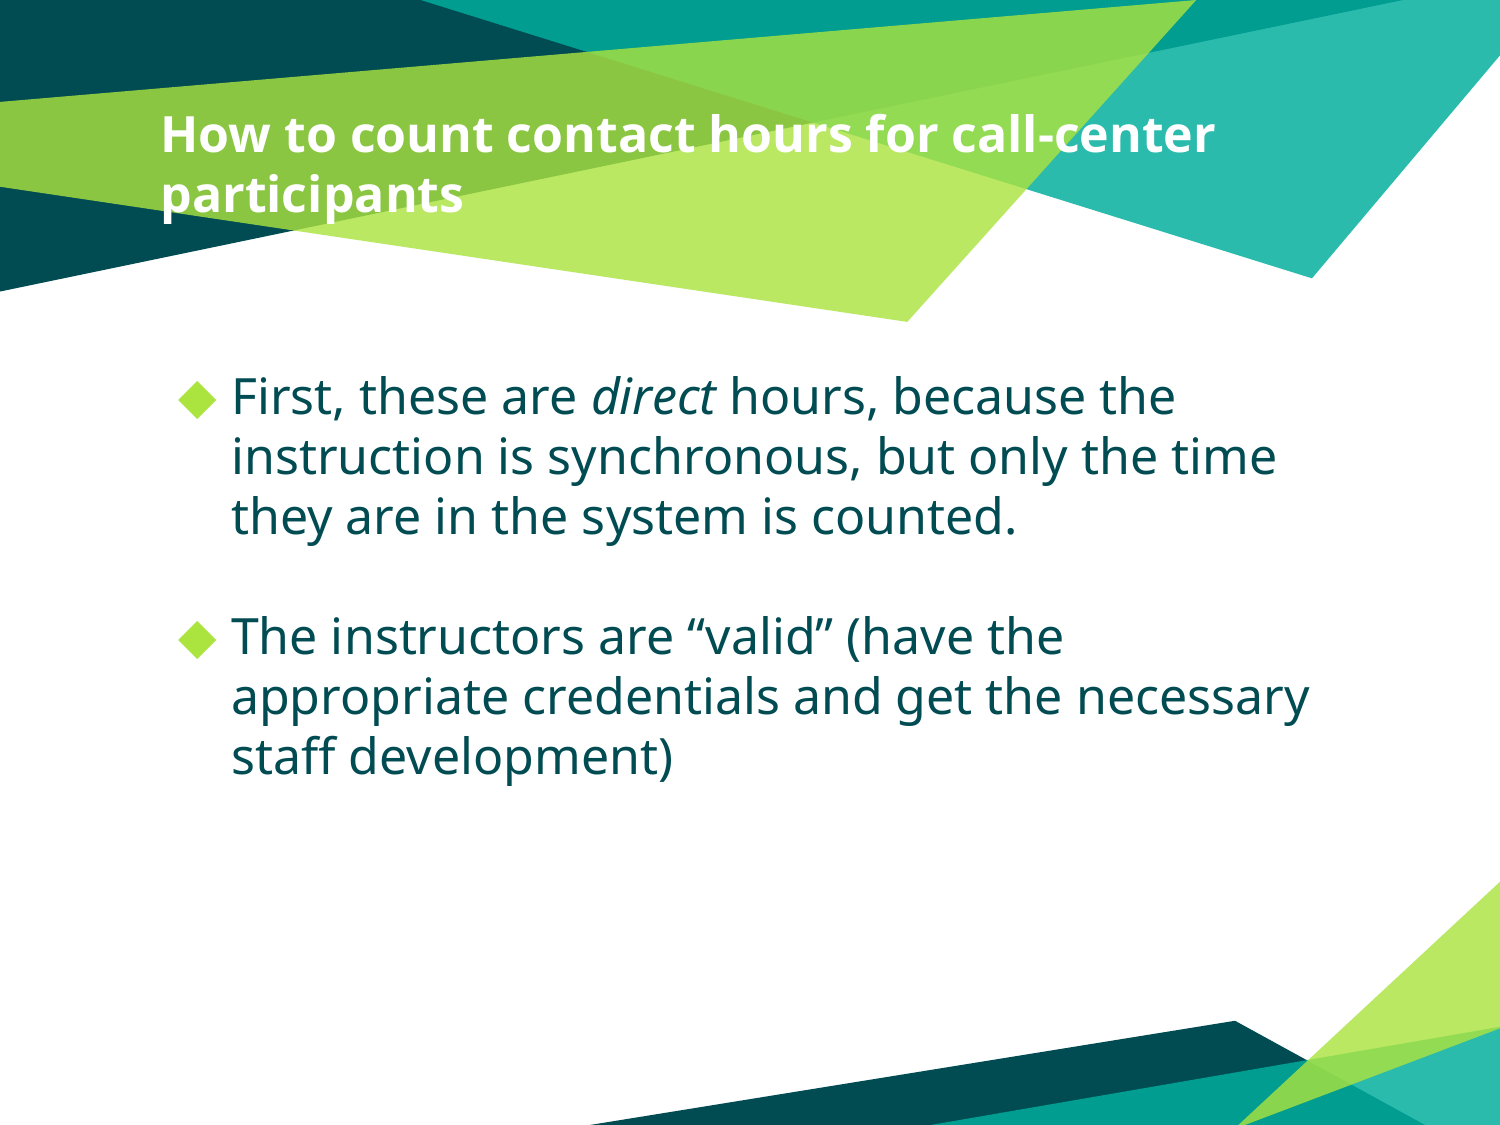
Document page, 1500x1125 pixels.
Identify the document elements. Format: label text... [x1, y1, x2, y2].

list First, these are direct hours, because the instruction is synchronous, but only the time they are in the system is counted. The instructors are “valid” (have the appropriate credentials and get the necessary staff development) [145, 349, 1355, 1078]
title How to count contact hours for call-center participants [145, 87, 1355, 275]
